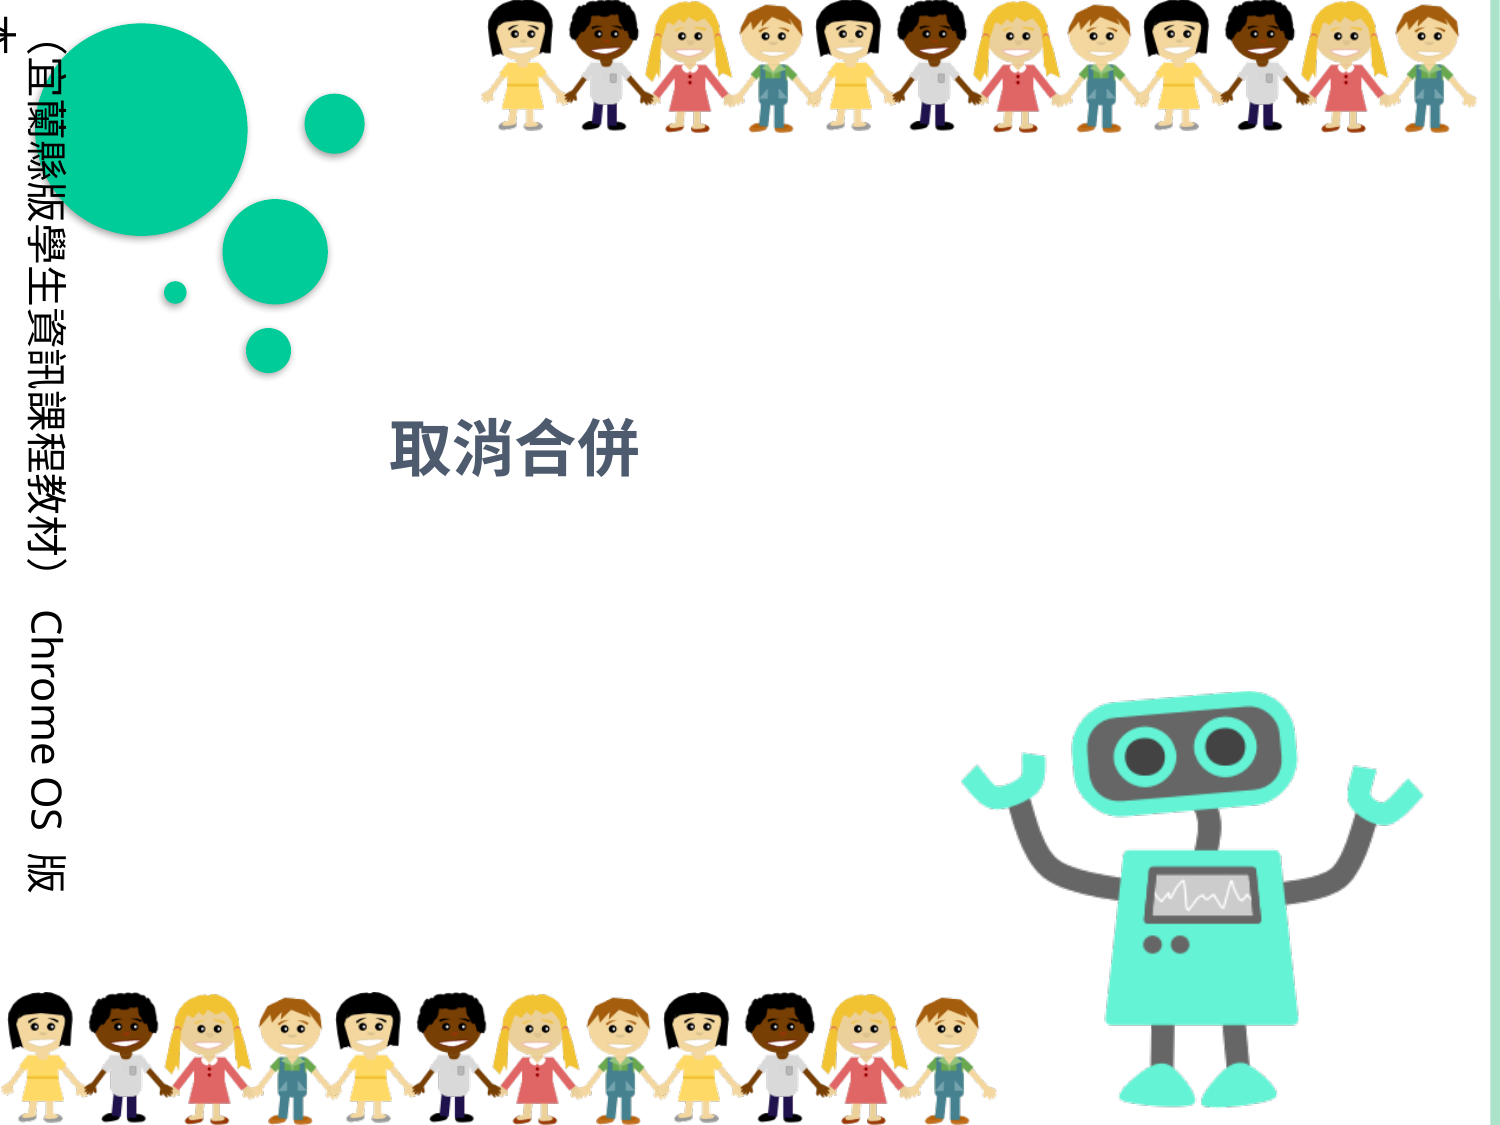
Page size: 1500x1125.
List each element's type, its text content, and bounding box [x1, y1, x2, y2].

slide_number 10 [1400, 940, 1500, 1026]
picture [480, 0, 1477, 133]
picture [0, 691, 1425, 1125]
title 取消合併 [375, 180, 1388, 492]
